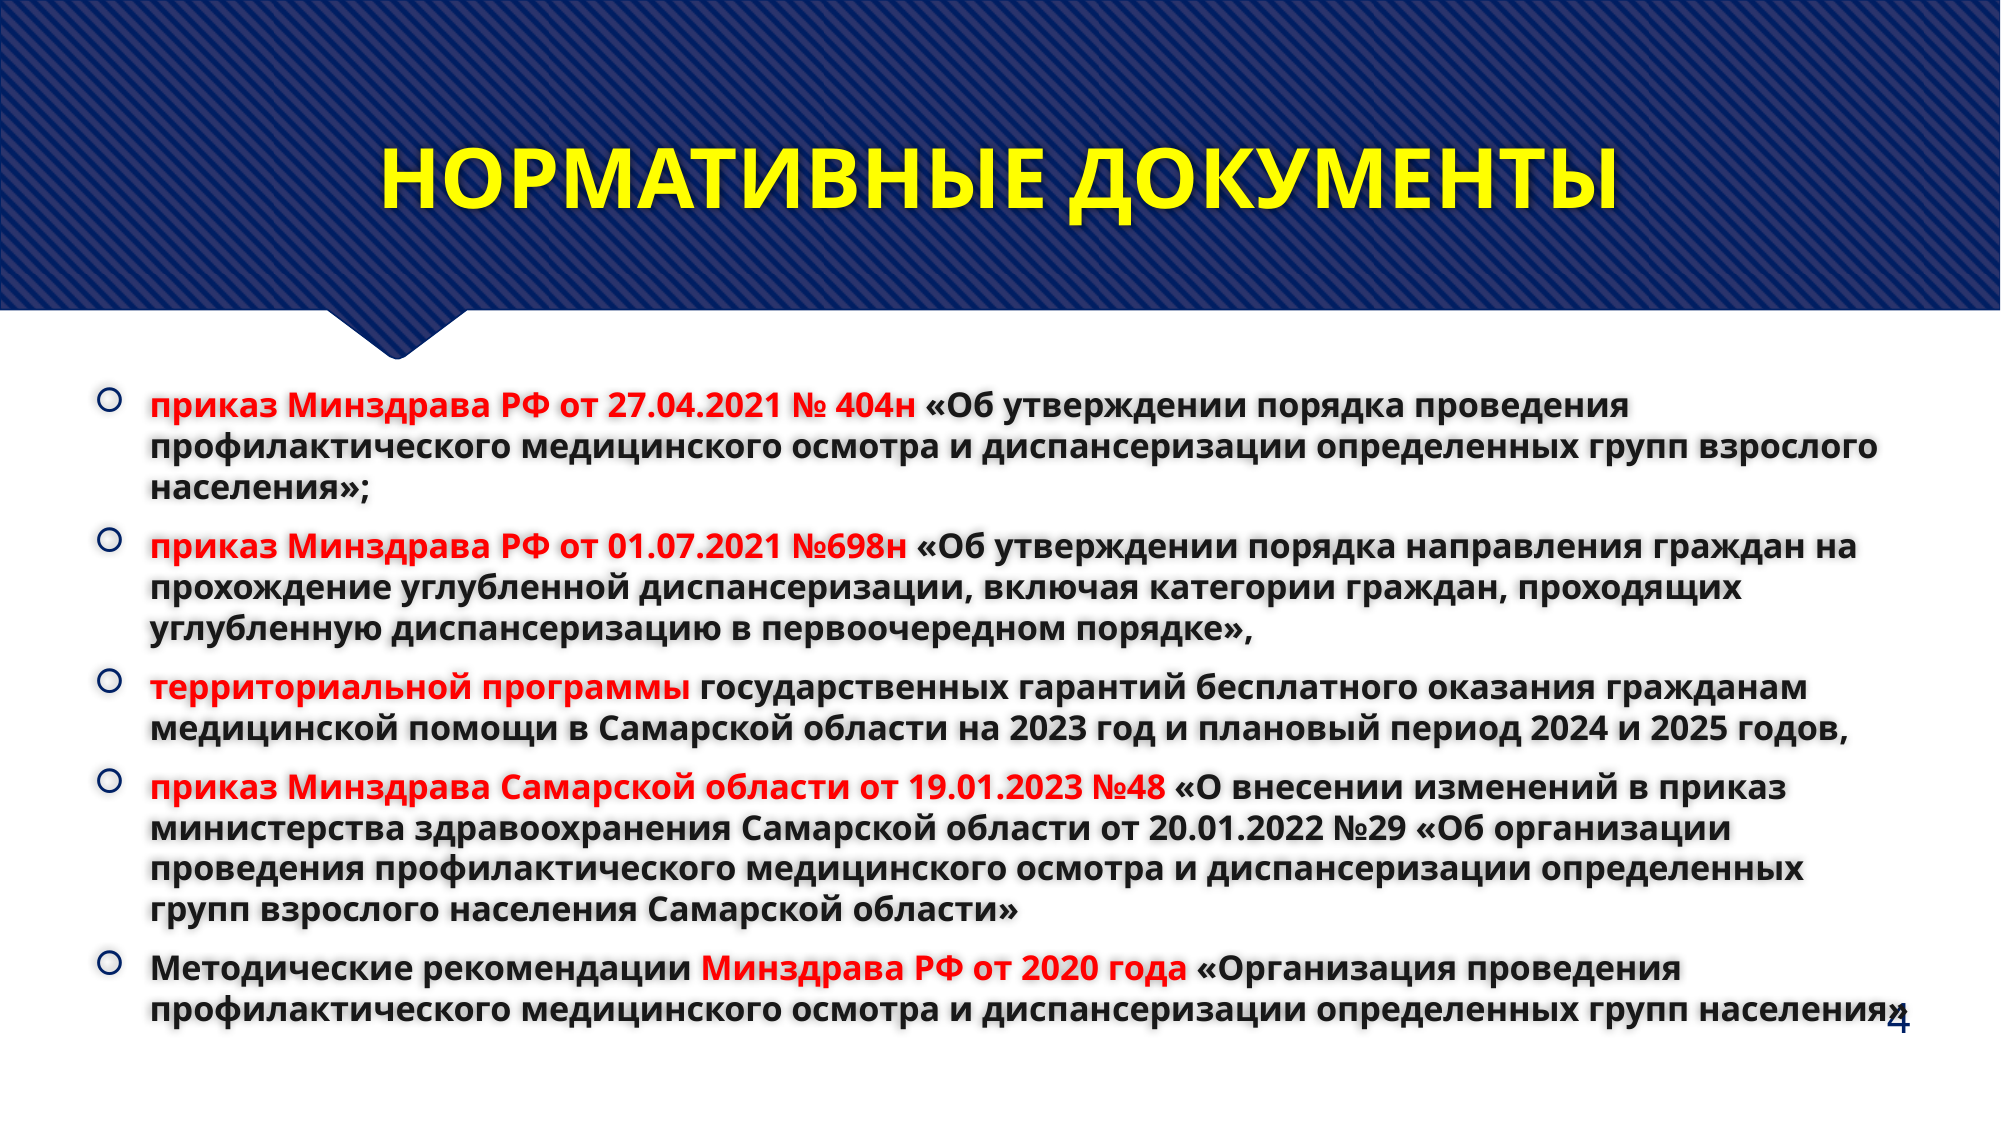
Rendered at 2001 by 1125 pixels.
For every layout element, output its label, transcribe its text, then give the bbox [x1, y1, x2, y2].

list приказ Минздрава РФ от 27.04.2021 № 404н «Об утверждении порядка проведения профилактического медицинского осмотра и диспансеризации определенных групп взрослого населения»; приказ Минздрава РФ от 01.07.2021 №698н «Об утверждении порядка направления граждан на прохождение углубленной диспансеризации, включая категории граждан, проходящих углубленную диспансеризацию в первоочередном порядке», территориальной программы государственных гарантий бесплатного оказания гражданам медицинской помощи в Самарской области на 2023 год и плановый период 2024 и 2025 годов, приказ Минздрава Самарской области от 19.01.2023 №48 «О внесении изменений в приказ министерства здравоохранения Самарской области от 20.01.2022 №29 «Об организации проведения профилактического медицинского осмотра и диспансеризации определенных групп взрослого населения Самарской области» Методические рекомендации Минздрава РФ от 2020 года «Организация проведения профилактического медицинского осмотра и диспансеризации определенных групп населения» [79, 345, 1926, 1068]
title НОРМАТИВНЫЕ ДОКУМЕНТЫ [132, 73, 1868, 233]
slide_number 4 [1751, 970, 1926, 1051]
